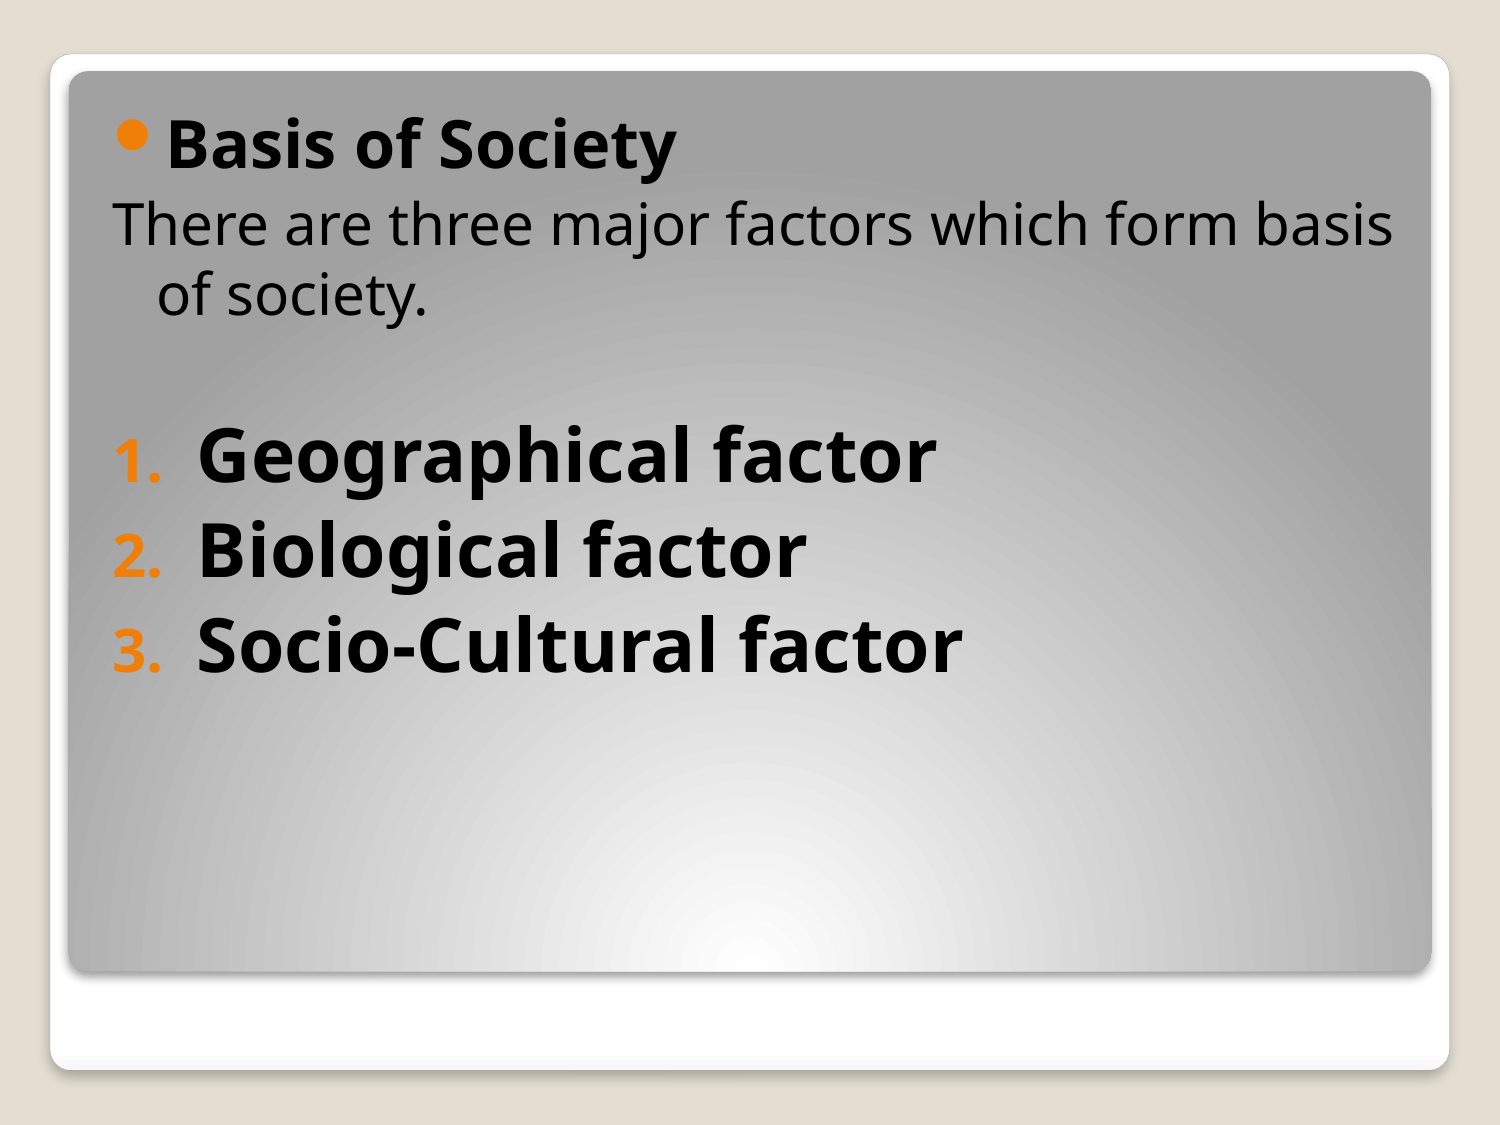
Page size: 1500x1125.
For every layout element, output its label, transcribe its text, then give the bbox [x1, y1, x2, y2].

list Basis of Society There are three major factors which form basis of society. Geographical factor Biological factor Socio-Cultural factor [82, 86, 1425, 1038]
